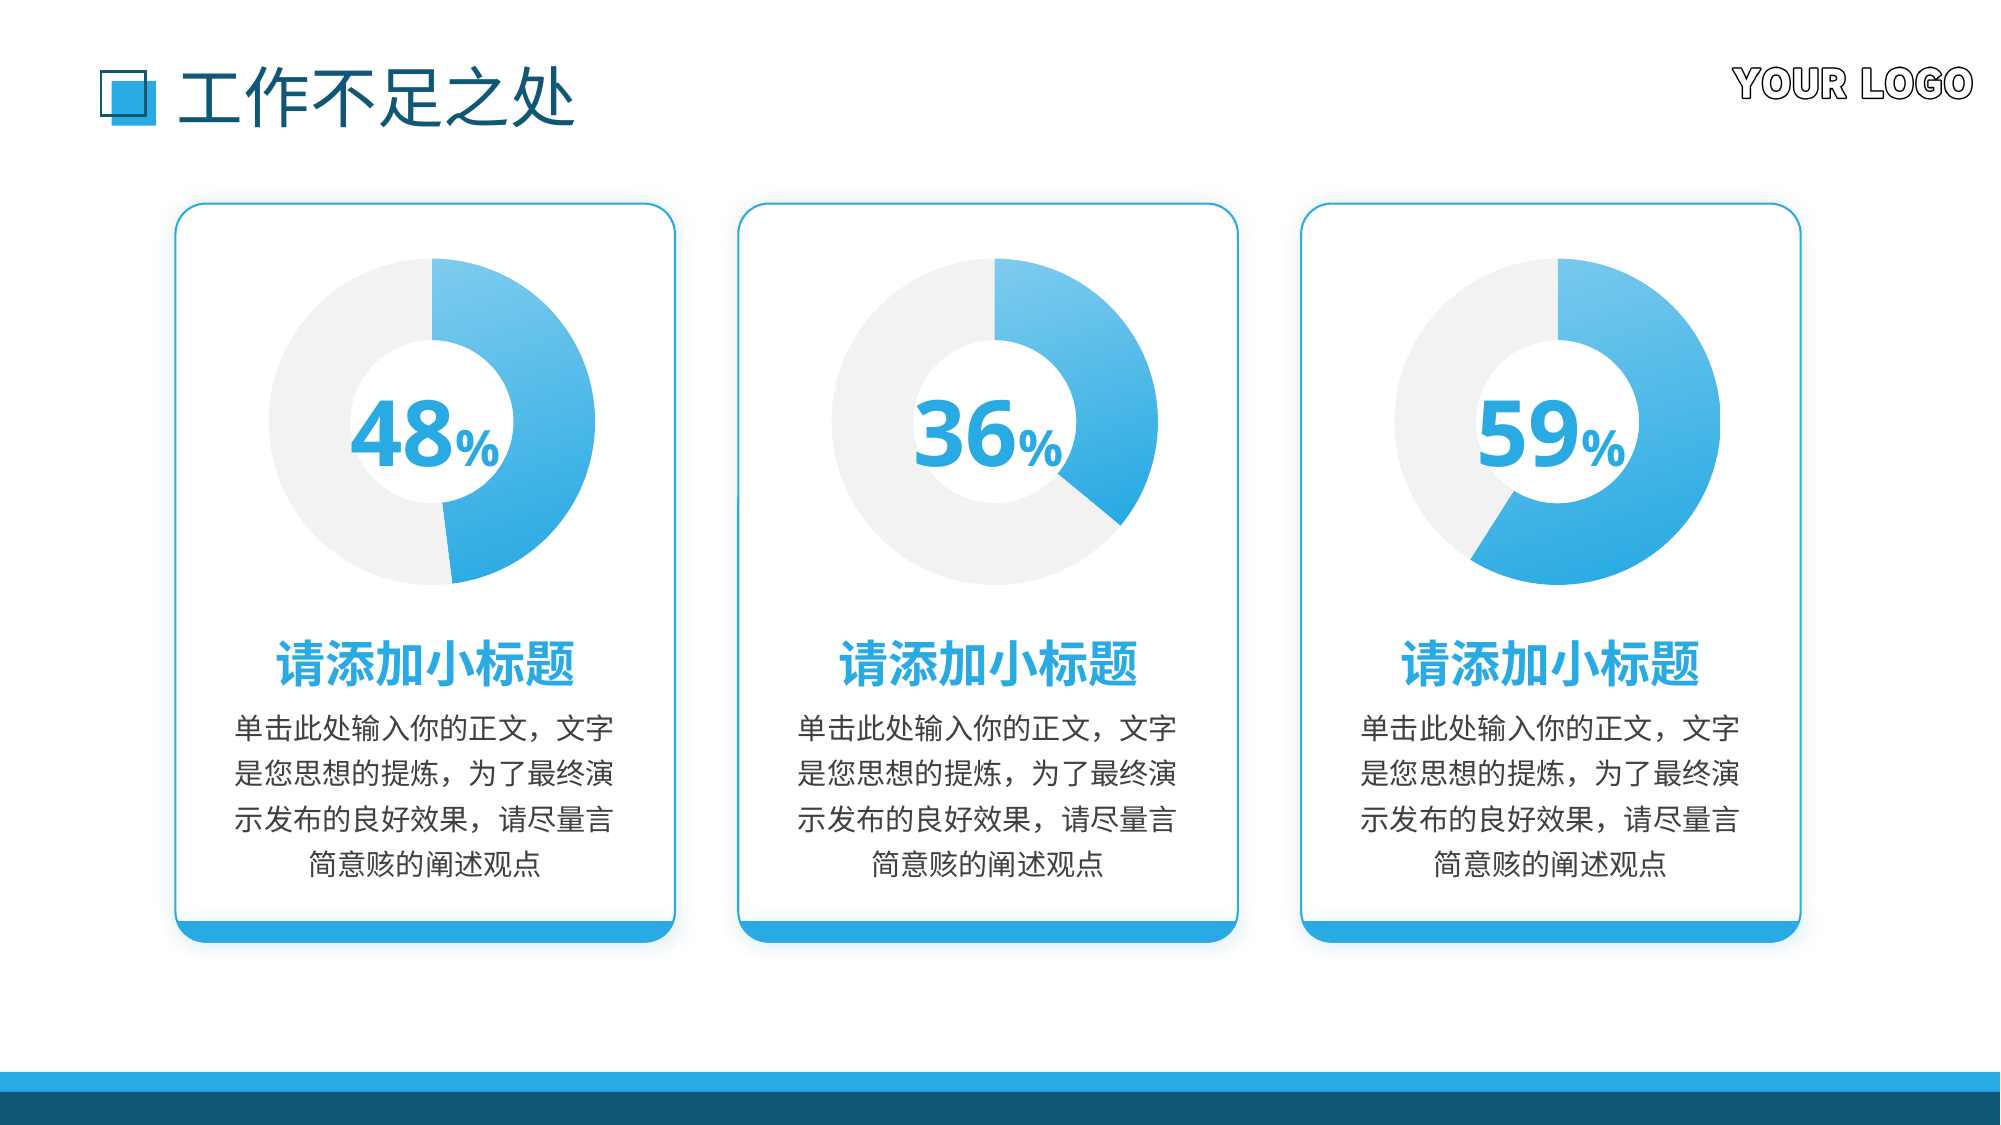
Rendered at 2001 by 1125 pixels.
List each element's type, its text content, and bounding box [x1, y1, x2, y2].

chart [794, 256, 1182, 596]
text_box 单击此处输入你的正文，文字是您思想的提炼，为了最终演示发布的良好效果，请尽量言简意赅的阐述观点 [1341, 692, 1760, 889]
text_box [176, 921, 675, 943]
text_box 请添加小标题 [790, 624, 1186, 700]
picture [1731, 66, 1973, 100]
text_box [1302, 921, 1800, 943]
text_box 请添加小标题 [227, 624, 624, 700]
chart [1357, 256, 1744, 596]
text_box [737, 202, 1239, 922]
text_box [174, 202, 677, 922]
title 工作不足之处 [162, 57, 739, 139]
text_box [739, 921, 1237, 943]
text_box [1300, 202, 1802, 922]
text_box 单击此处输入你的正文，文字是您思想的提炼，为了最终演示发布的良好效果，请尽量言简意赅的阐述观点 [216, 692, 635, 889]
chart [232, 256, 619, 596]
text_box 请添加小标题 [1353, 624, 1749, 700]
text_box 单击此处输入你的正文，文字是您思想的提炼，为了最终演示发布的良好效果，请尽量言简意赅的阐述观点 [779, 692, 1197, 889]
